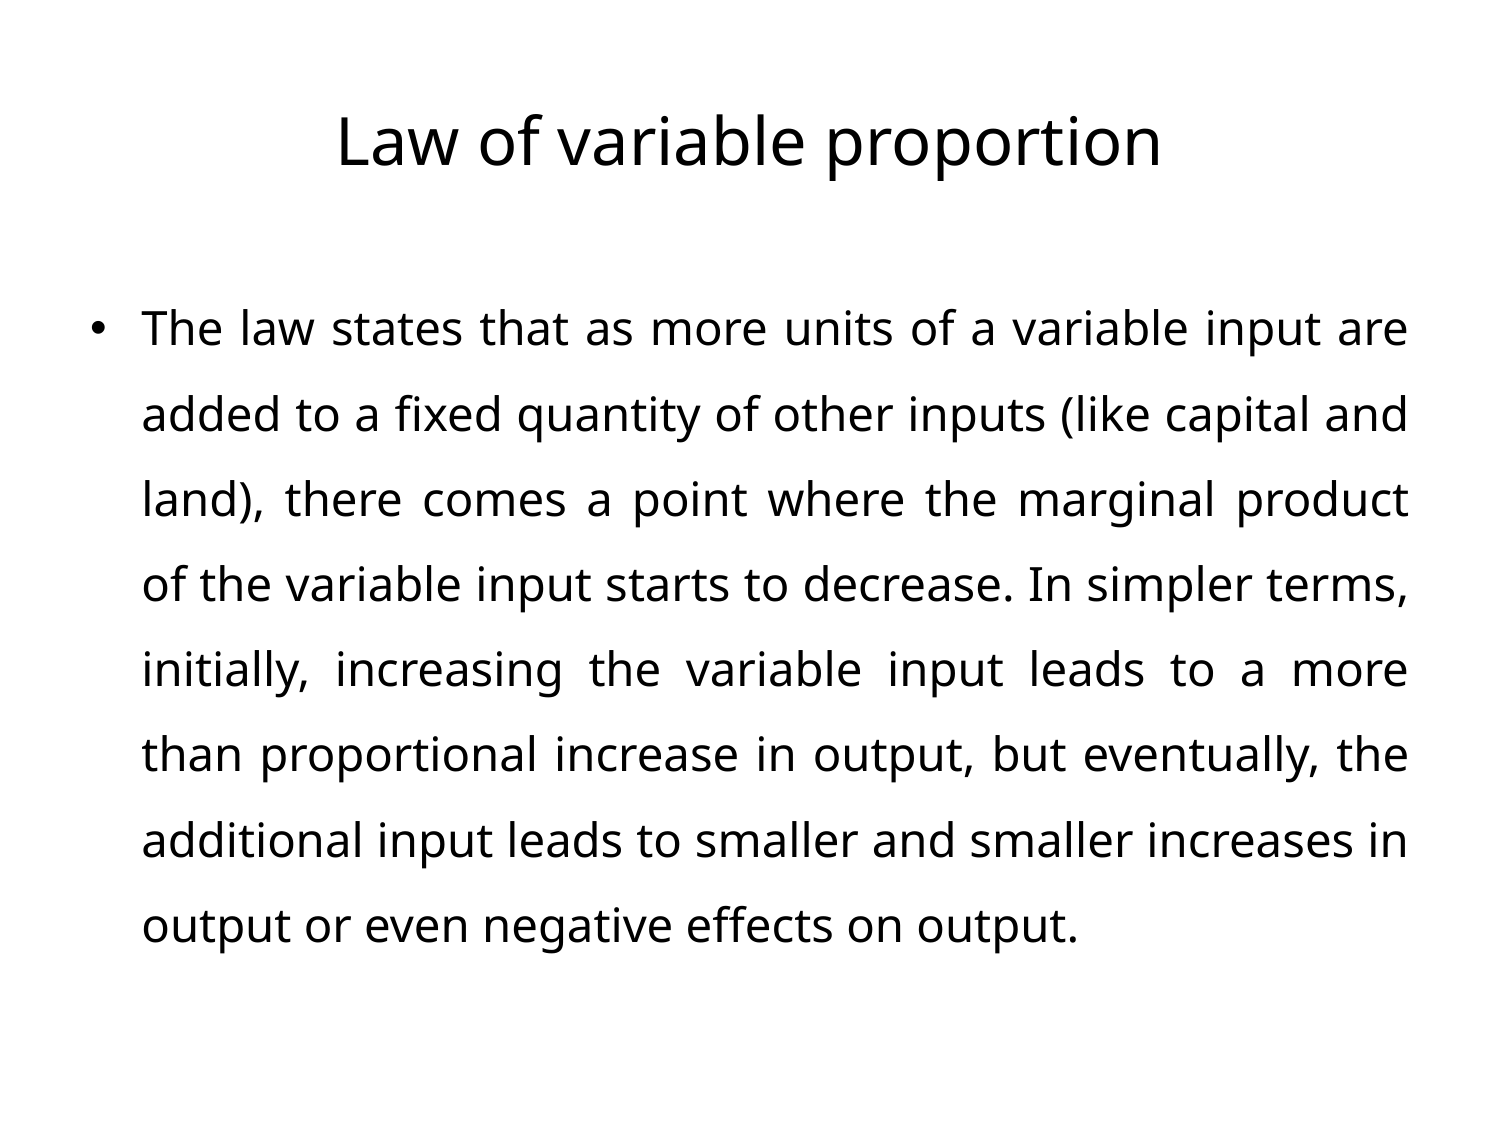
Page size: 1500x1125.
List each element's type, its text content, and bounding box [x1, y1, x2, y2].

title Law of variable proportion [75, 45, 1425, 233]
list The law states that as more units of a variable input are added to a fixed quantity of other inputs (like capital and land), there comes a point where the marginal product of the variable input starts to decrease. In simpler terms, initially, increasing the variable input leads to a more than proportional increase in output, but eventually, the additional input leads to smaller and smaller increases in output or even negative effects on output. [75, 262, 1425, 1005]
